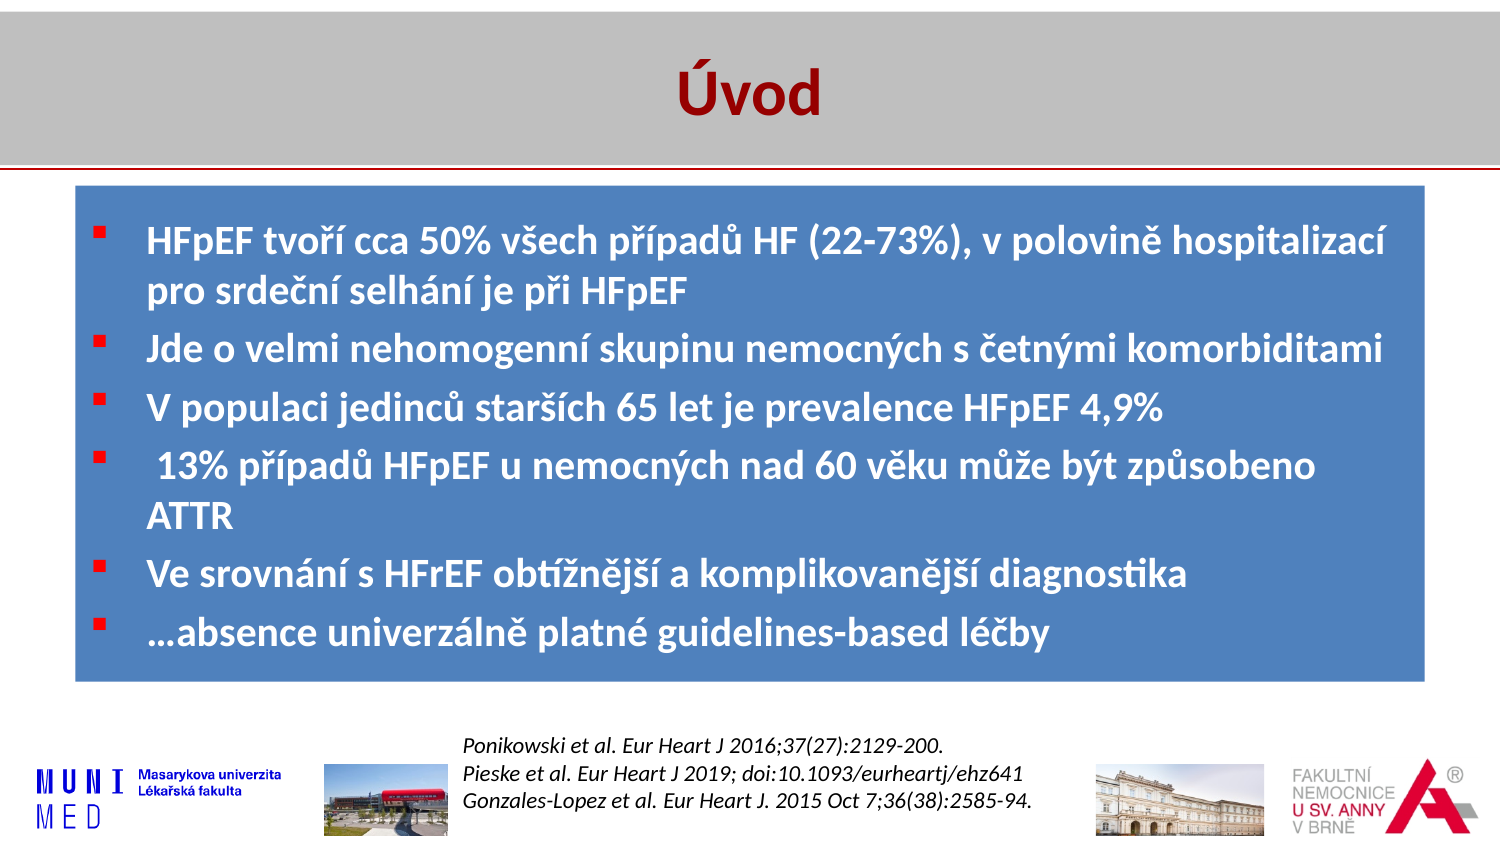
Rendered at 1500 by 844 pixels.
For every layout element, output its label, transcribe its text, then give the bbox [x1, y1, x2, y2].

picture [324, 764, 449, 836]
picture [1290, 757, 1480, 836]
text_box Úvod [0, 11, 1500, 166]
picture [1095, 764, 1265, 836]
text_box Ponikowski et al. Eur Heart J 2016;37(27):2129-200. Pieske et al. Eur Heart J 2019; doi:10.1093/eurheartj/ehz641 Gonzales-Lopez et al. Eur Heart J. 2015 Oct 7;36(38):2585-94. [446, 727, 1098, 817]
text_box HFpEF tvoří cca 50% všech případů HF (22-73%), v polovině hospitalizací pro srdeční selhání je při HFpEF Jde o velmi nehomogenní skupinu nemocných s četnými komorbiditami V populaci jedinců starších 65 let je prevalence HFpEF 4,9% 13% případů HFpEF u nemocných nad 60 věku může být způsobeno ATTR Ve srovnání s HFrEF obtížnější a komplikovanější diagnostika …absence univerzálně platné guidelines-based léčby [75, 185, 1425, 682]
picture [17, 757, 297, 836]
